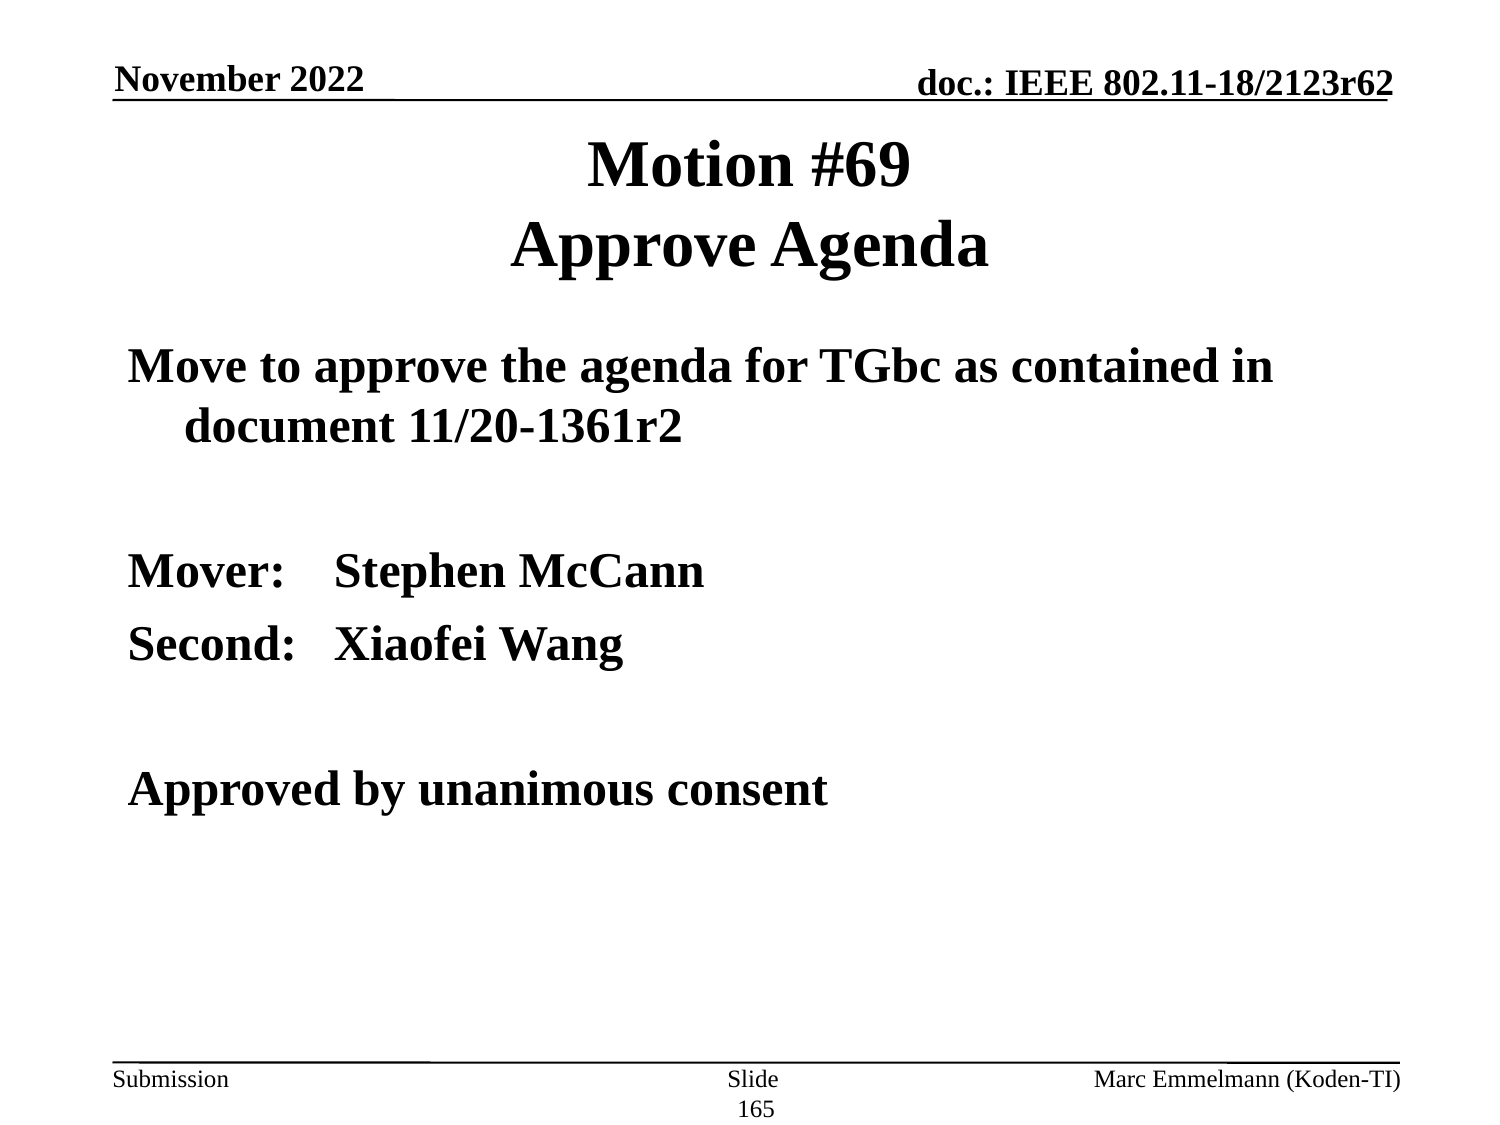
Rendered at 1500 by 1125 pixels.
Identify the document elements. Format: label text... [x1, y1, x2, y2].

slide_number Slide 165 [712, 1061, 800, 1123]
title Motion #69 Approve Agenda [112, 112, 1388, 288]
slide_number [114, 54, 423, 100]
footer Marc Emmelmann (Koden-TI) [878, 1061, 1402, 1093]
list Move to approve the agenda for TGbc as contained in document 11/20-1361r2 Mover: Stephen McCann Second: Xiaofei Wang Approved by unanimous consent [112, 324, 1388, 1000]
